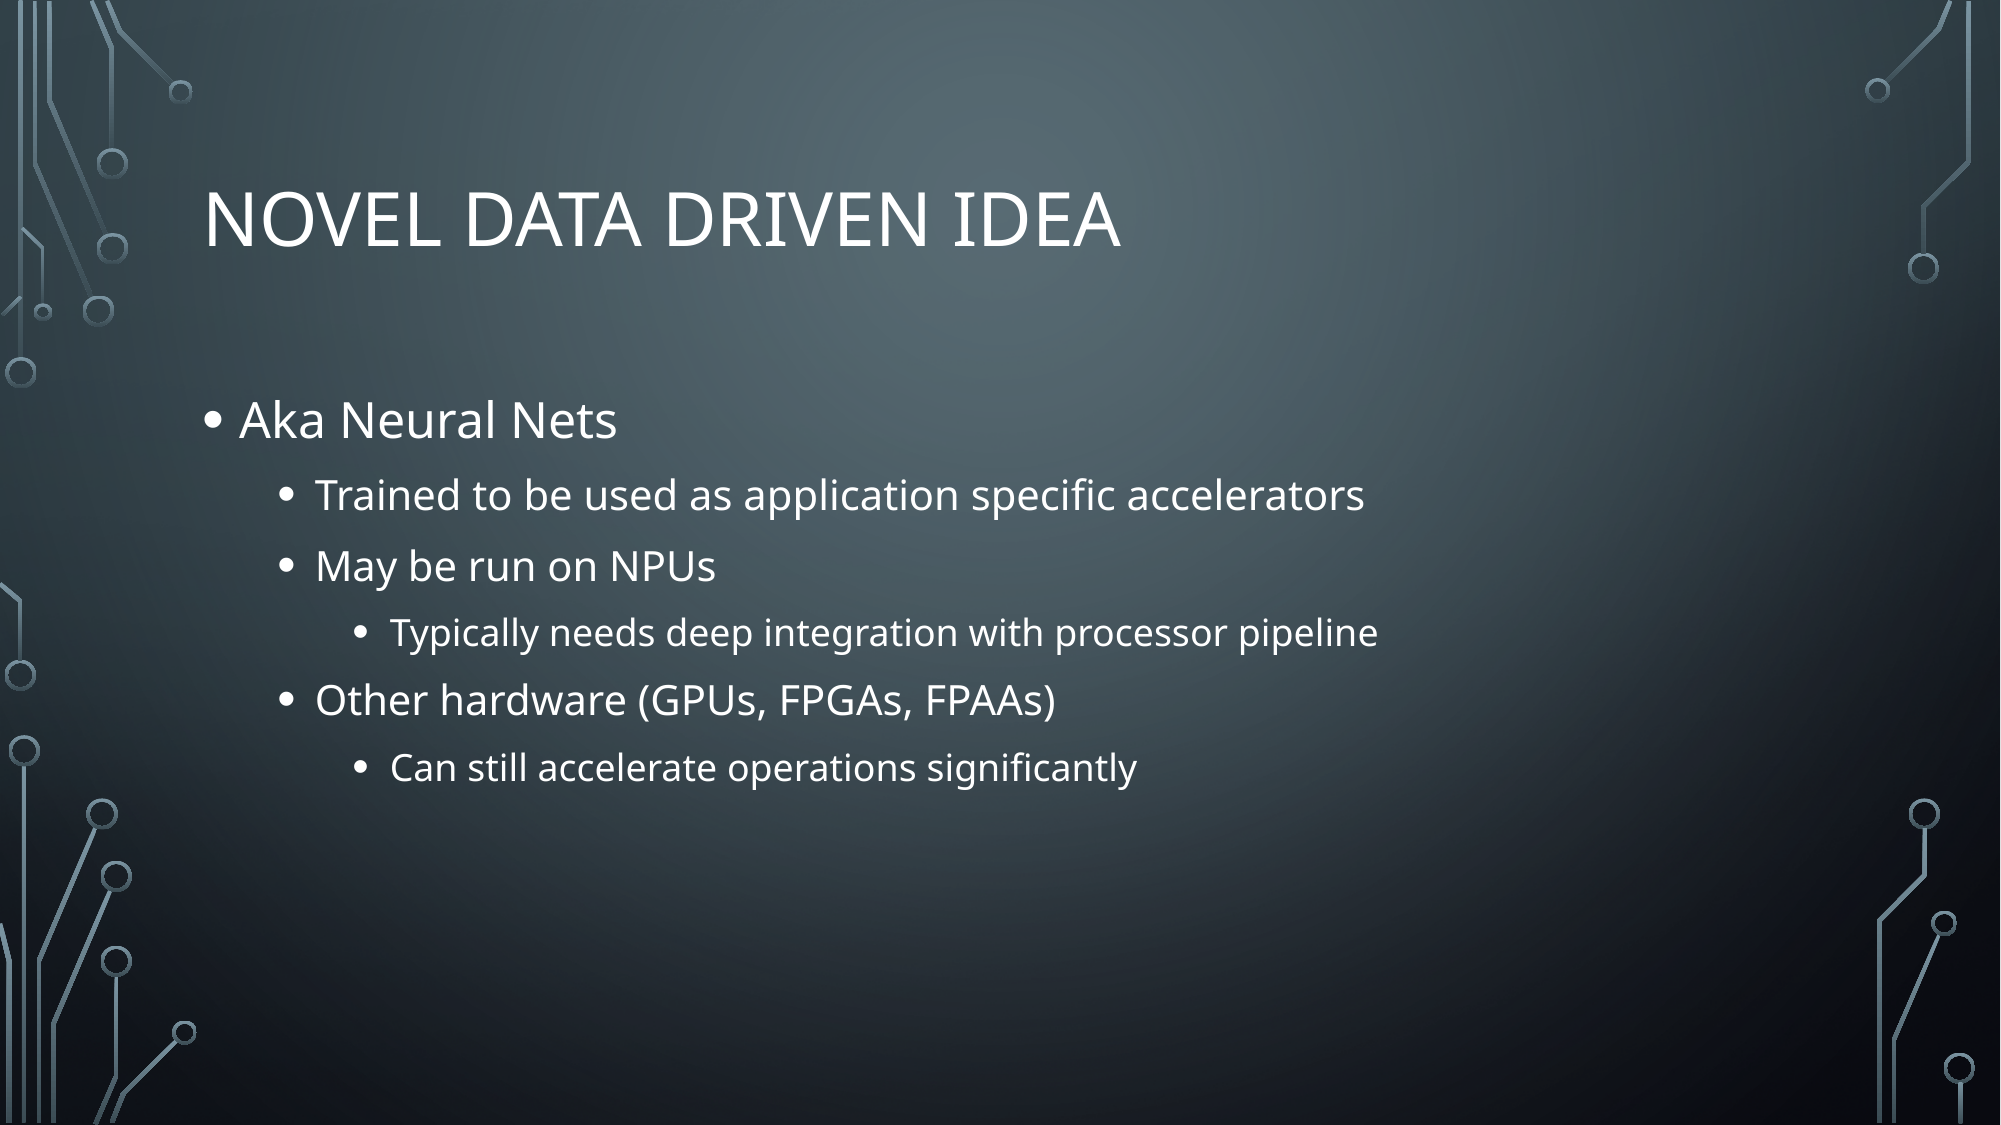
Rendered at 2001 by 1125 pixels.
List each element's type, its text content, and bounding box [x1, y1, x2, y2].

list Aka Neural Nets Trained to be used as application specific accelerators May be run on NPUs Typically needs deep integration with processor pipeline Other hardware (GPUs, FPGAs, FPAAs) Can still accelerate operations significantly [187, 369, 1813, 950]
title Novel Data driven idea [187, 101, 1813, 344]
